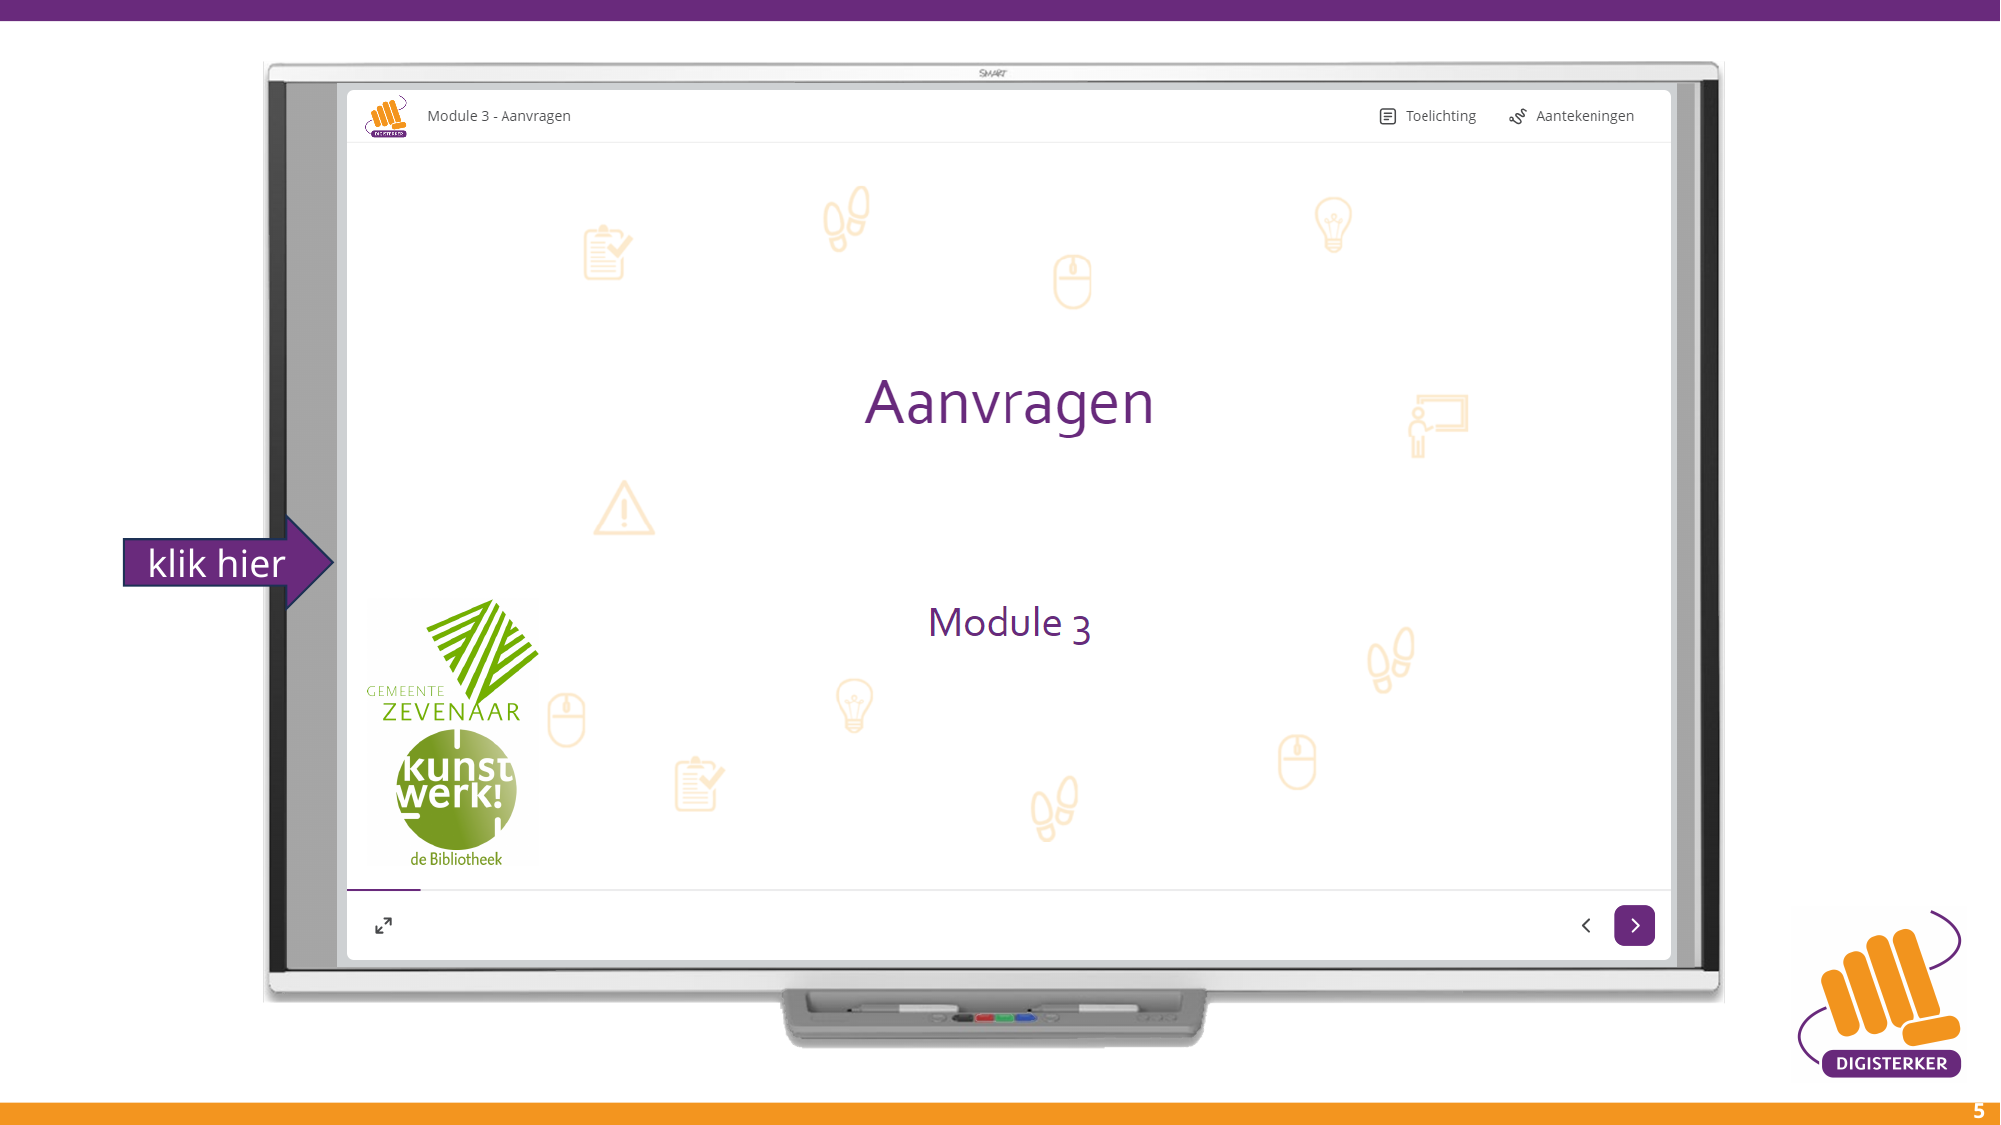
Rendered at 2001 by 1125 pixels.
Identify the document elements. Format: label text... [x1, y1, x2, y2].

slide_number 5 [1704, 1082, 2000, 1125]
text_box klik hier [122, 538, 251, 587]
picture [1791, 906, 1967, 1082]
picture [251, 59, 1749, 1066]
